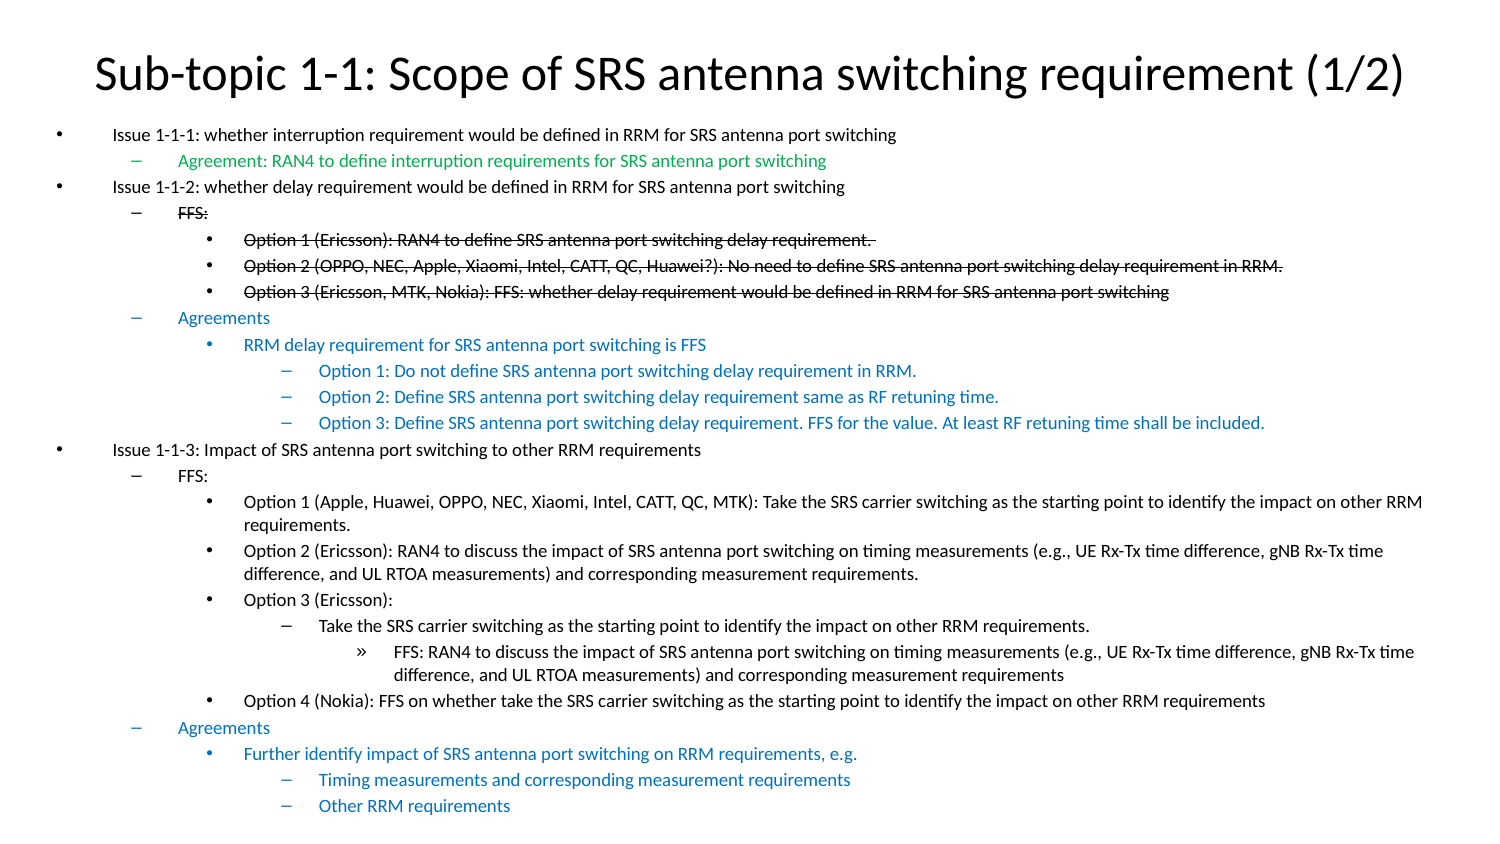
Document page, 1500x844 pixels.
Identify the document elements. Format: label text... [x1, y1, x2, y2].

list Issue 1-1-1: whether interruption requirement would be defined in RRM for SRS antenna port switching Agreement: RAN4 to define interruption requirements for SRS antenna port switching Issue 1-1-2: whether delay requirement would be defined in RRM for SRS antenna port switching FFS: Option 1 (Ericsson): RAN4 to define SRS antenna port switching delay requirement. Option 2 (OPPO, NEC, Apple, Xiaomi, Intel, CATT, QC, Huawei?): No need to define SRS antenna port switching delay requirement in RRM. Option 3 (Ericsson, MTK, Nokia): FFS: whether delay requirement would be defined in RRM for SRS antenna port switching Agreements RRM delay requirement for SRS antenna port switching is FFS Option 1: Do not define SRS antenna port switching delay requirement in RRM. Option 2: Define SRS antenna port switching delay requirement same as RF retuning time. Option 3: Define SRS antenna port switching delay requirement. FFS for the value. At least RF retuning time shall be included. Issue 1-1-3: Impact of SRS antenna port switching to other RRM requirements FFS: Option 1 (Apple, Huawei, OPPO, NEC, Xiaomi, Intel, CATT, QC, MTK): Take the SRS carrier switching as the starting point to identify the impact on other RRM requirements. Option 2 (Ericsson): RAN4 to discuss the impact of SRS antenna port switching on timing measurements (e.g., UE Rx-Tx time difference, gNB Rx-Tx time difference, and UL RTOA measurements) and corresponding measurement requirements. Option 3 (Ericsson): Take the SRS carrier switching as the starting point to identify the impact on other RRM requirements. FFS: RAN4 to discuss the impact of SRS antenna port switching on timing measurements (e.g., UE Rx-Tx time difference, gNB Rx-Tx time difference, and UL RTOA measurements) and corresponding measurement requirements Option 4 (Nokia): FFS on whether take the SRS carrier switching as the starting point to identify the impact on other RRM requirements Agreements Further identify impact of SRS antenna port switching on RRM requirements, e.g. Timing measurements and corresponding measurement requirements Other RRM requirements [41, 114, 1471, 844]
title Sub-topic 1-1: Scope of SRS antenna switching requirement (1/2) [75, 0, 1425, 114]
